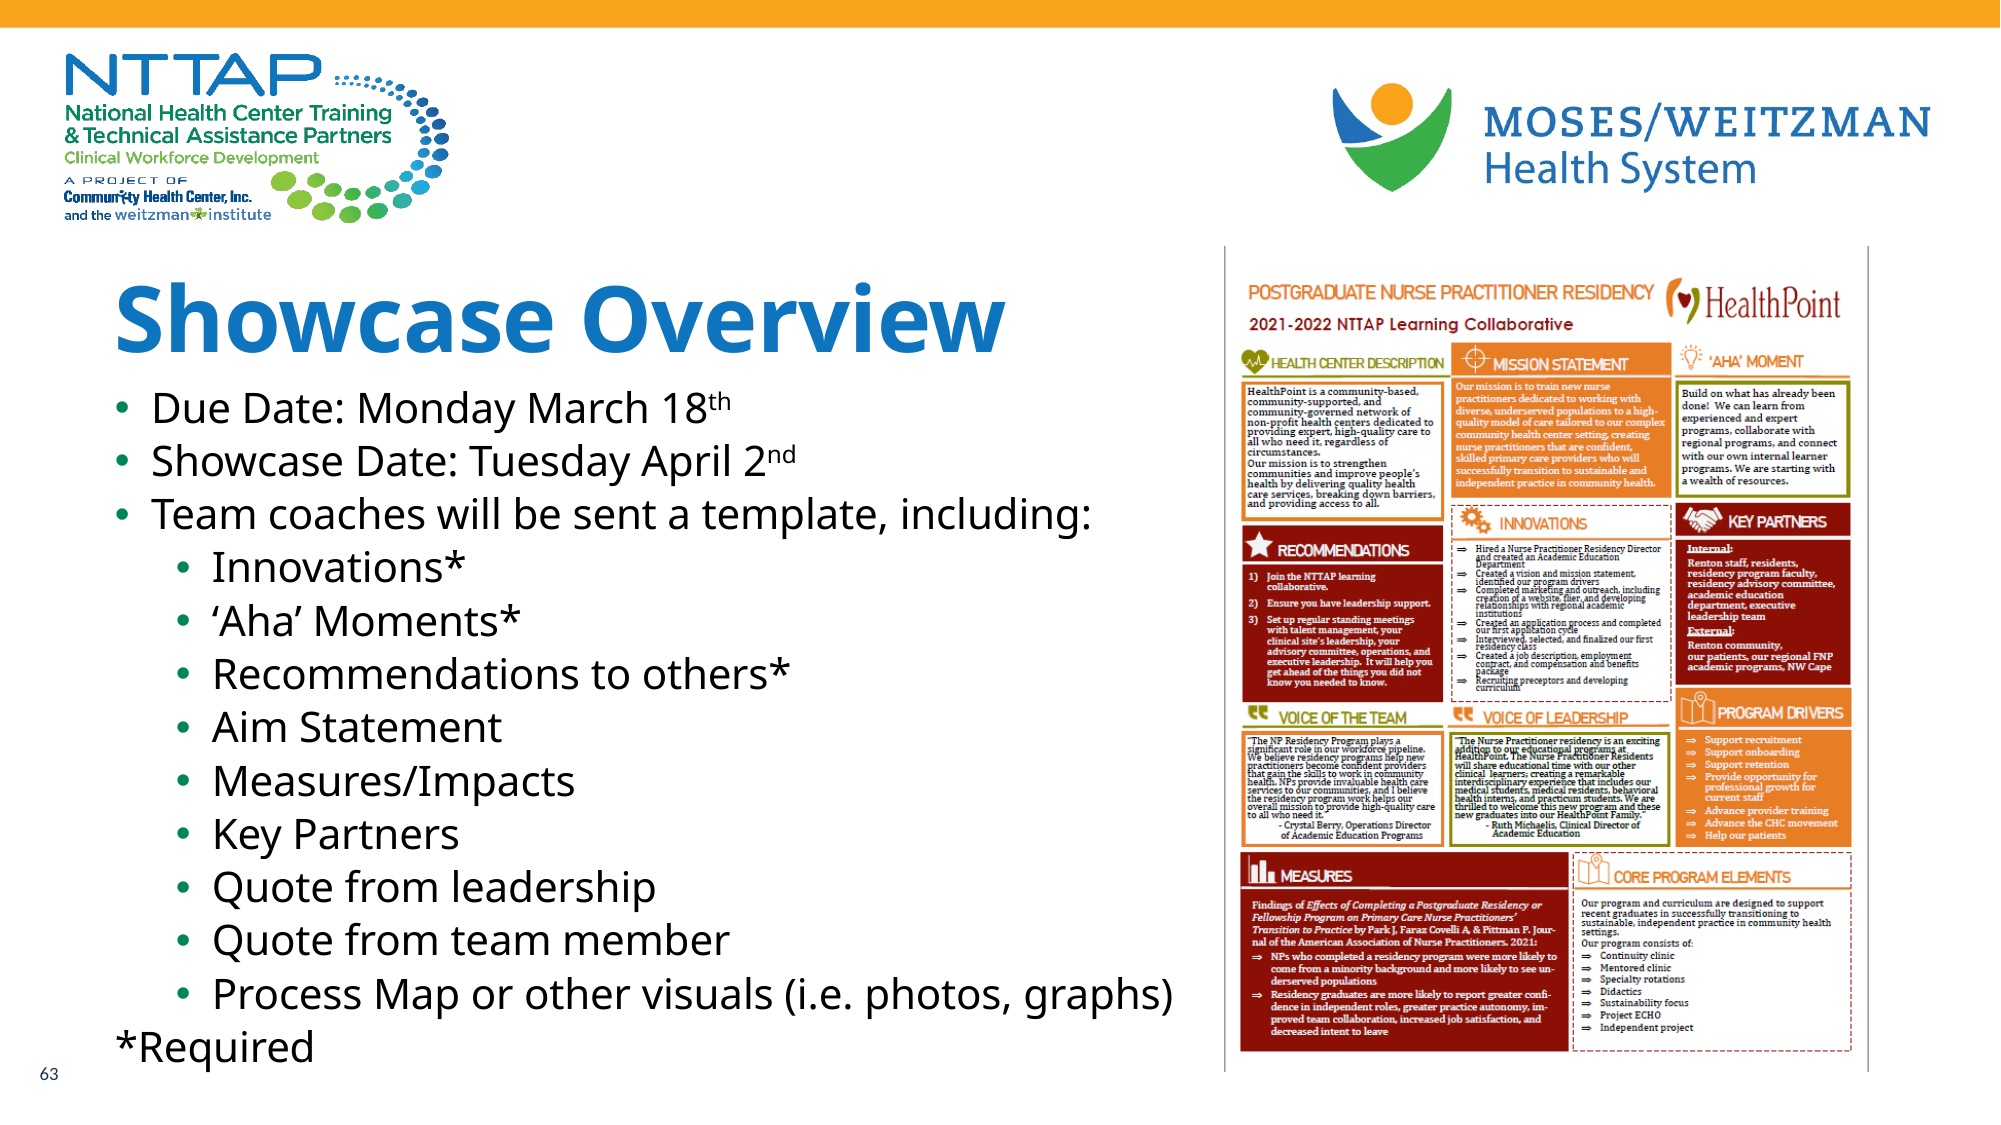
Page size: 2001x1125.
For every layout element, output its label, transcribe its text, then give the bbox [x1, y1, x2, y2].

text_box 63 [23, 1053, 74, 1091]
list Due Date: Monday March 18th Showcase Date: Tuesday April 2nd Team coaches will be sent a template, including: Innovations* ‘Aha’ Moments* Recommendations to others* Aim Statement Measures/Impacts Key Partners Quote from leadership Quote from team member Process Map or other visuals (i.e. photos, graphs) *Required [99, 379, 1199, 1092]
picture [0, 0, 2000, 1125]
title Showcase Overview [99, 265, 1224, 385]
